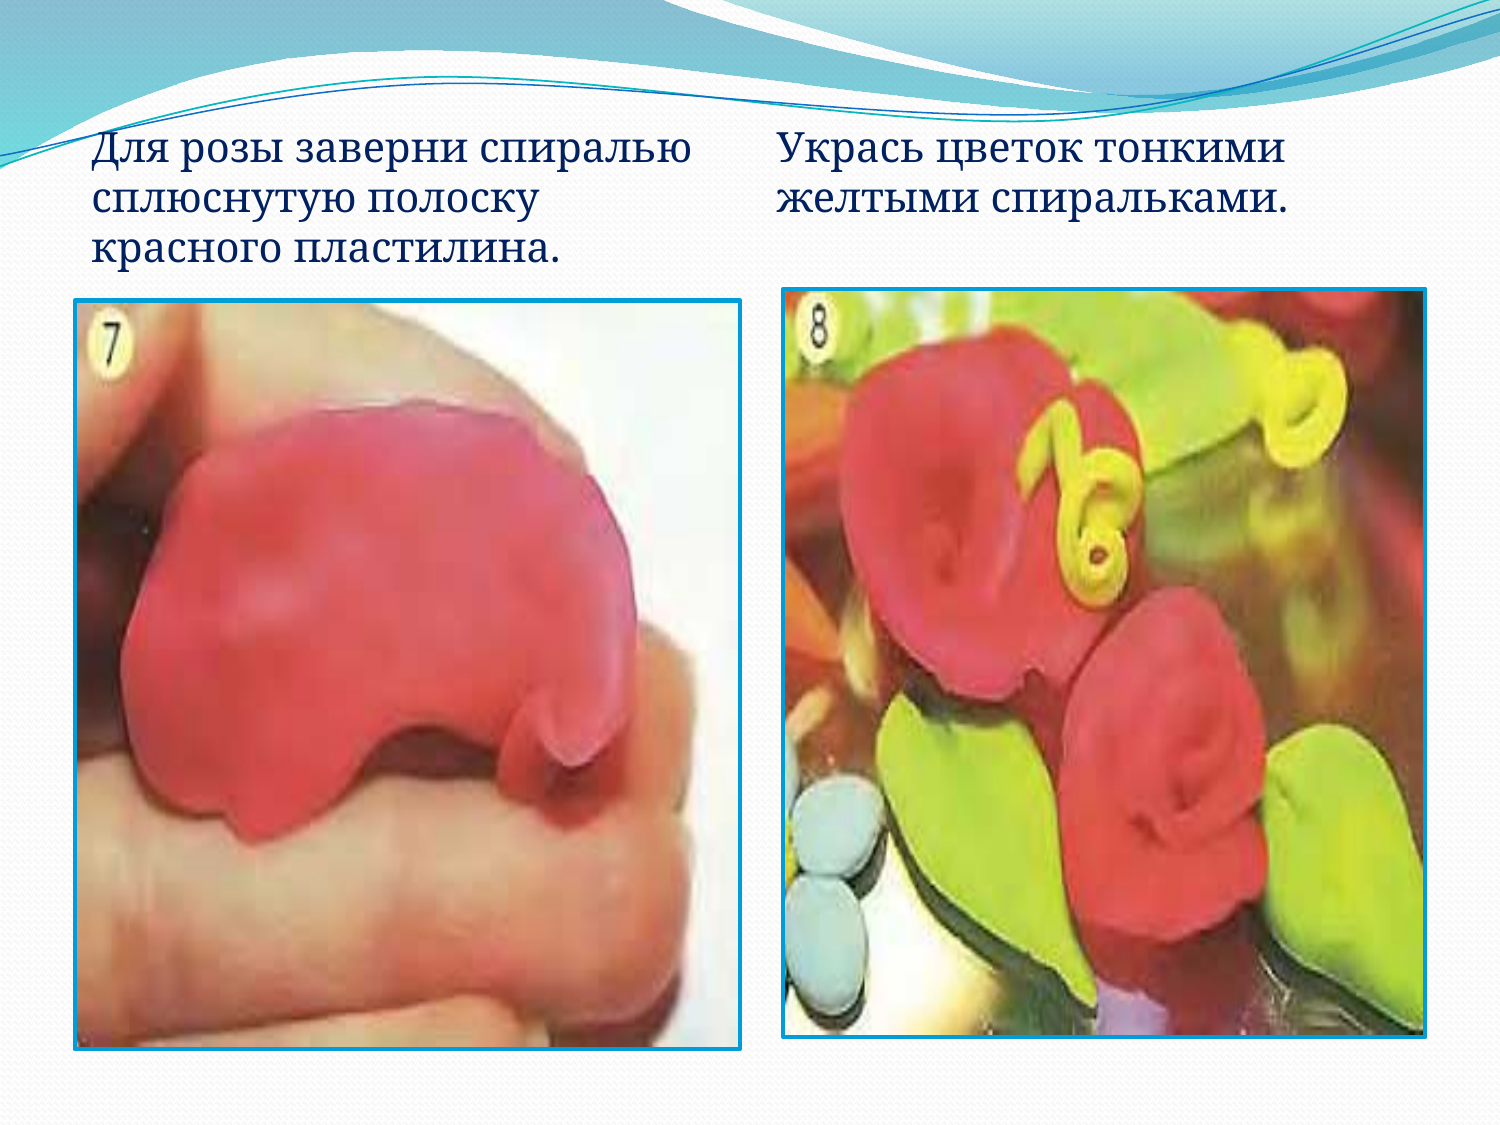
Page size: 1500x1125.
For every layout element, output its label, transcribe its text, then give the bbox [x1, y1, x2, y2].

text_box Для розы заверни спиралью сплюснутую полоску красного пластилина. [76, 113, 739, 279]
text_box Укрась цветок тонкими желтыми спиральками. [761, 113, 1424, 229]
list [76, 302, 739, 1048]
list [785, 290, 1424, 1036]
